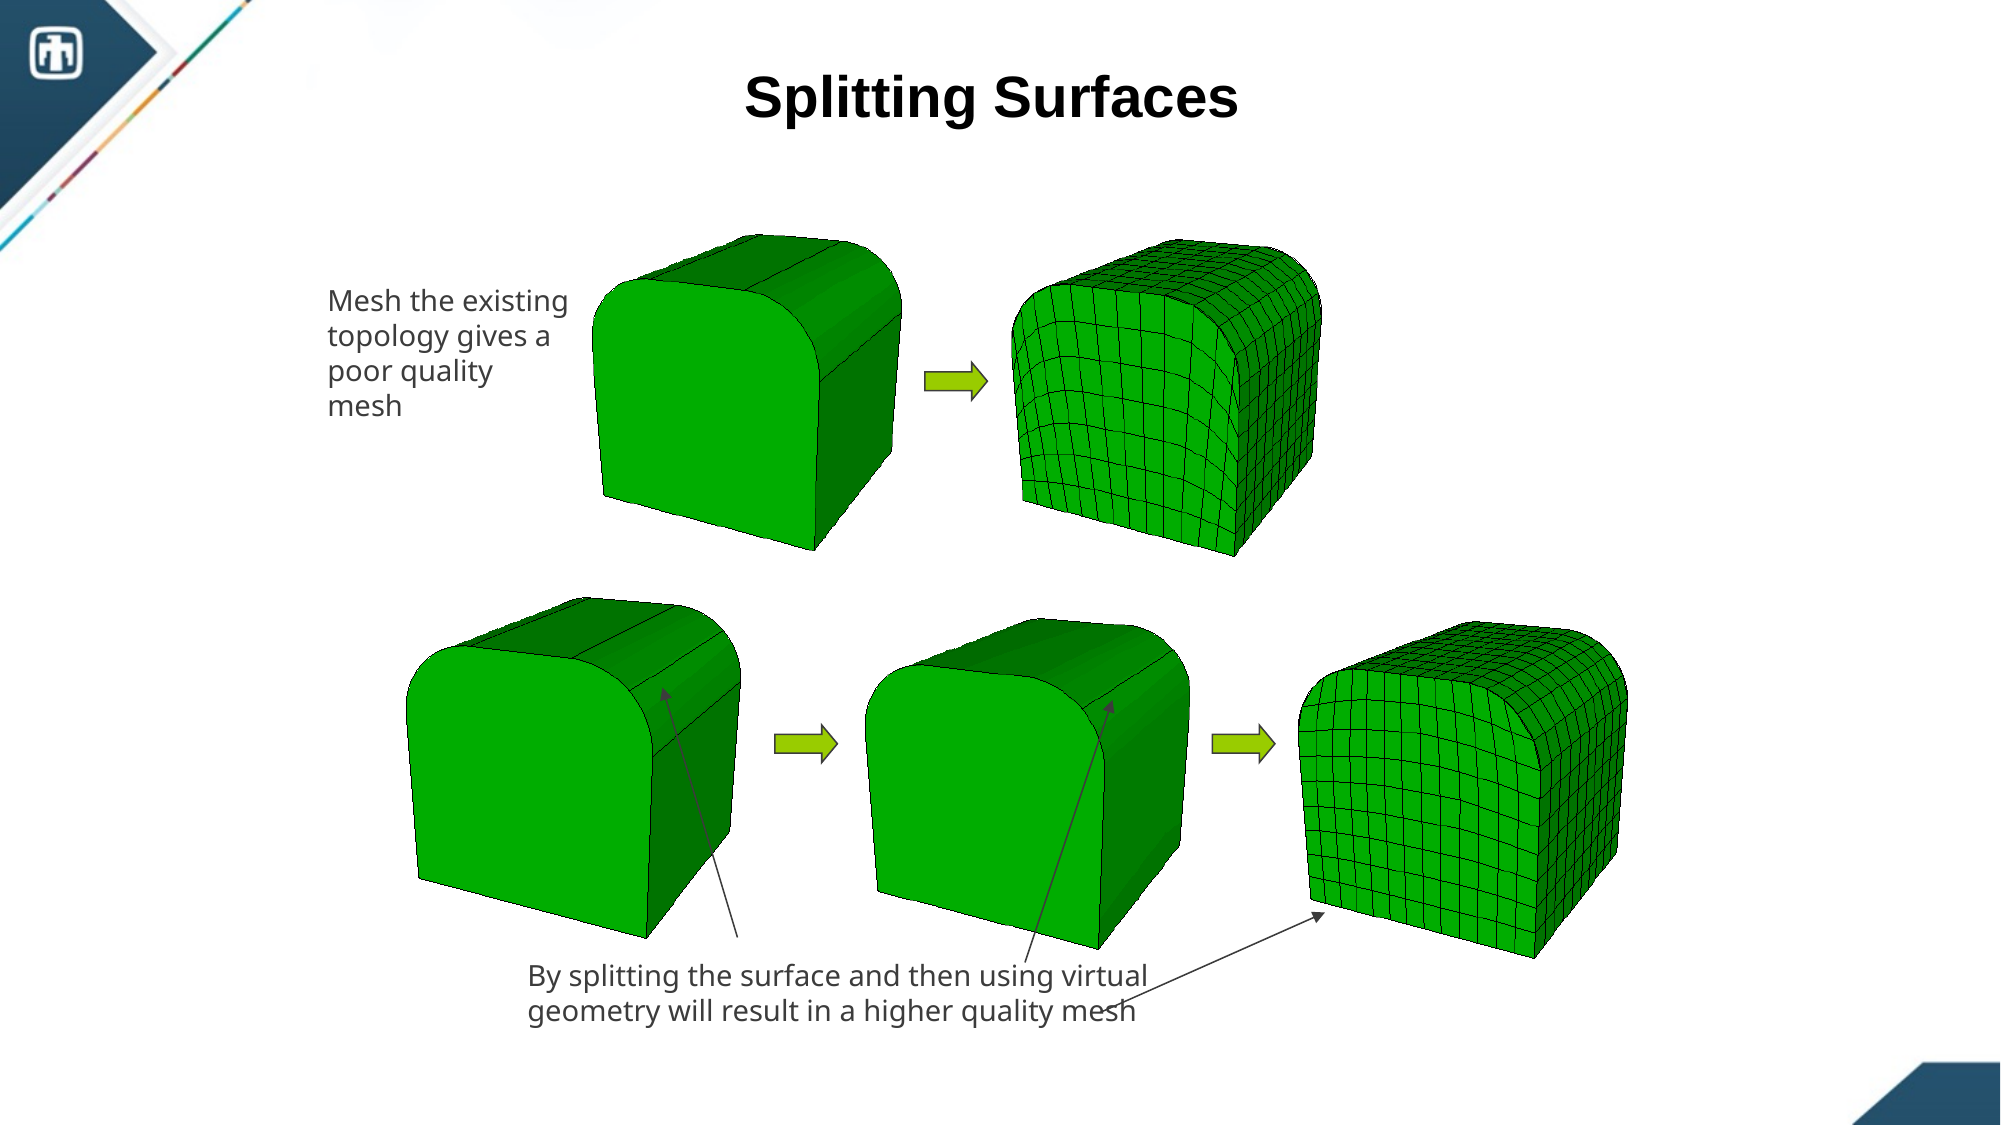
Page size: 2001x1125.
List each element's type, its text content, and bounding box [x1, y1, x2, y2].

picture [0, 0, 2001, 1125]
text_box [1215, 725, 1275, 763]
text_box [926, 371, 966, 391]
text_box [774, 725, 837, 763]
text_box By splitting the surface and then using virtual geometry will result in a higher quality mesh [512, 949, 1213, 1035]
text_box Mesh the existing topology gives a poor quality mesh [312, 274, 549, 430]
text_box Splitting Surfaces [435, 24, 1550, 165]
